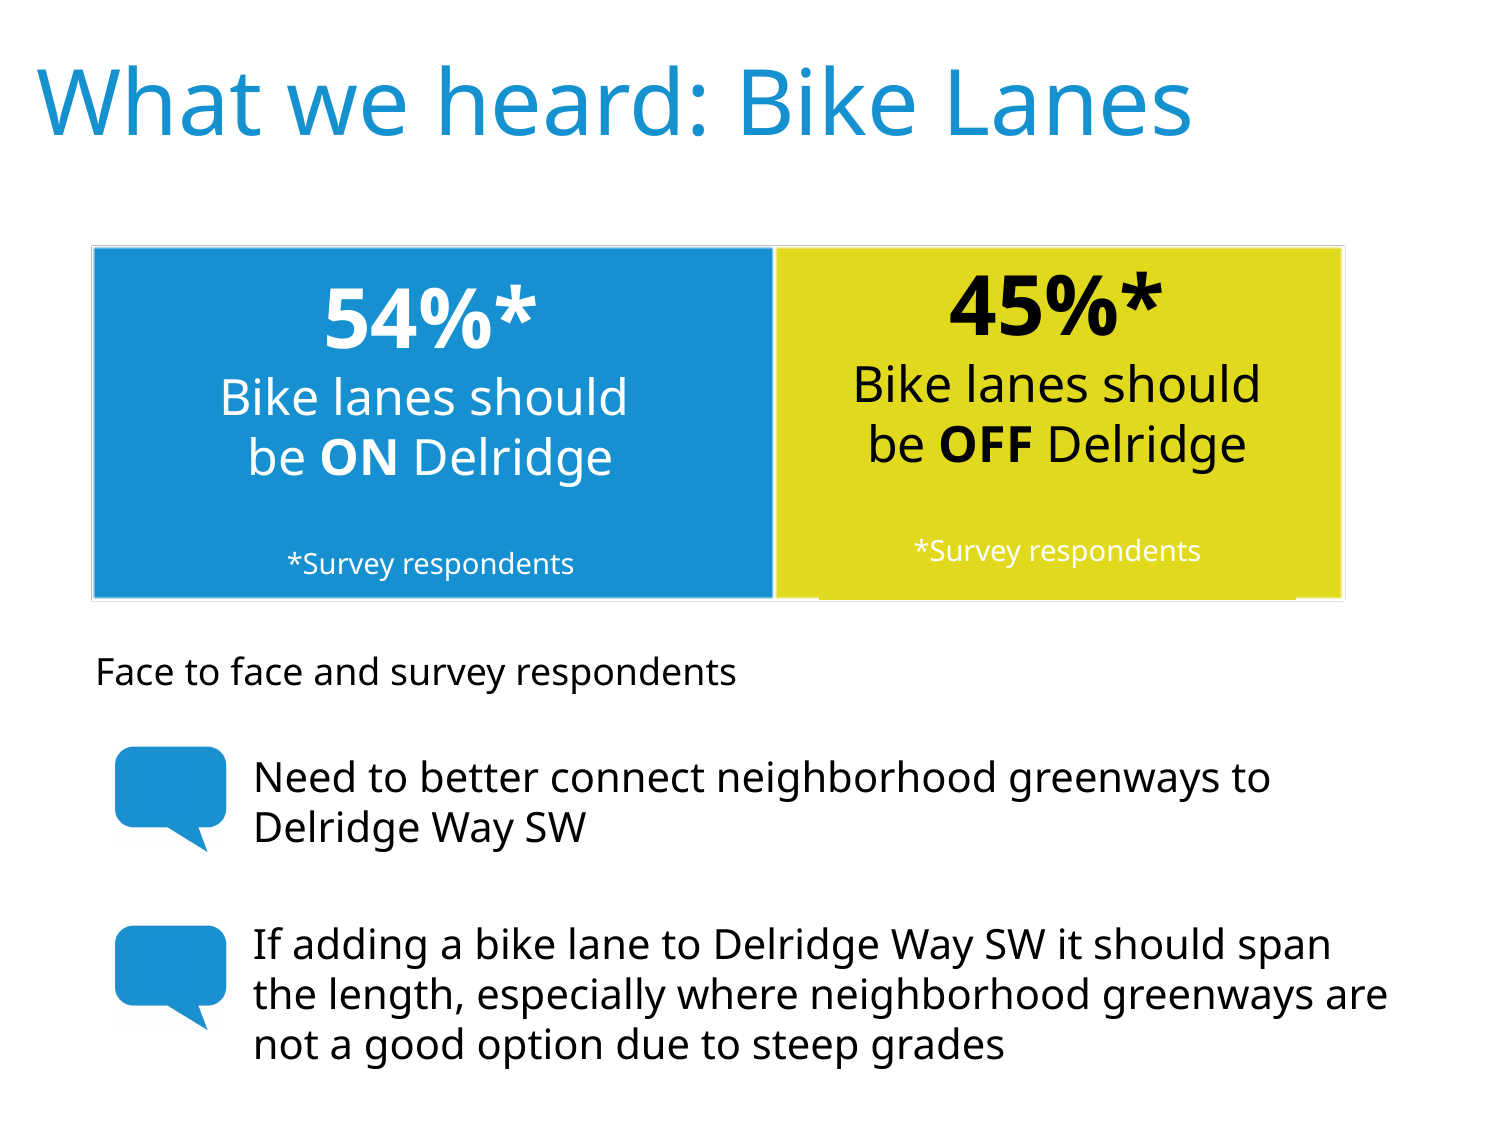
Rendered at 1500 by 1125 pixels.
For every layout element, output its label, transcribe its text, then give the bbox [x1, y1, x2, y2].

picture [81, 235, 1358, 616]
text_box What we heard: Bike Lanes [21, 35, 1500, 221]
text_box 54%* Bike lanes should be ON Delridge *Survey respondents [180, 254, 681, 591]
text_box 45%* Bike lanes should be OFF Delridge *Survey respondents [819, 279, 1296, 600]
text_box Face to face and survey respondents [80, 641, 753, 701]
list Need to better connect neighborhood greenways to Delridge Way SW If adding a bike lane to Delridge Way SW it should span the length, especially where neighborhood greenways are not a good option due to steep grades [169, 743, 1417, 1080]
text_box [111, 743, 228, 853]
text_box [111, 921, 228, 1031]
